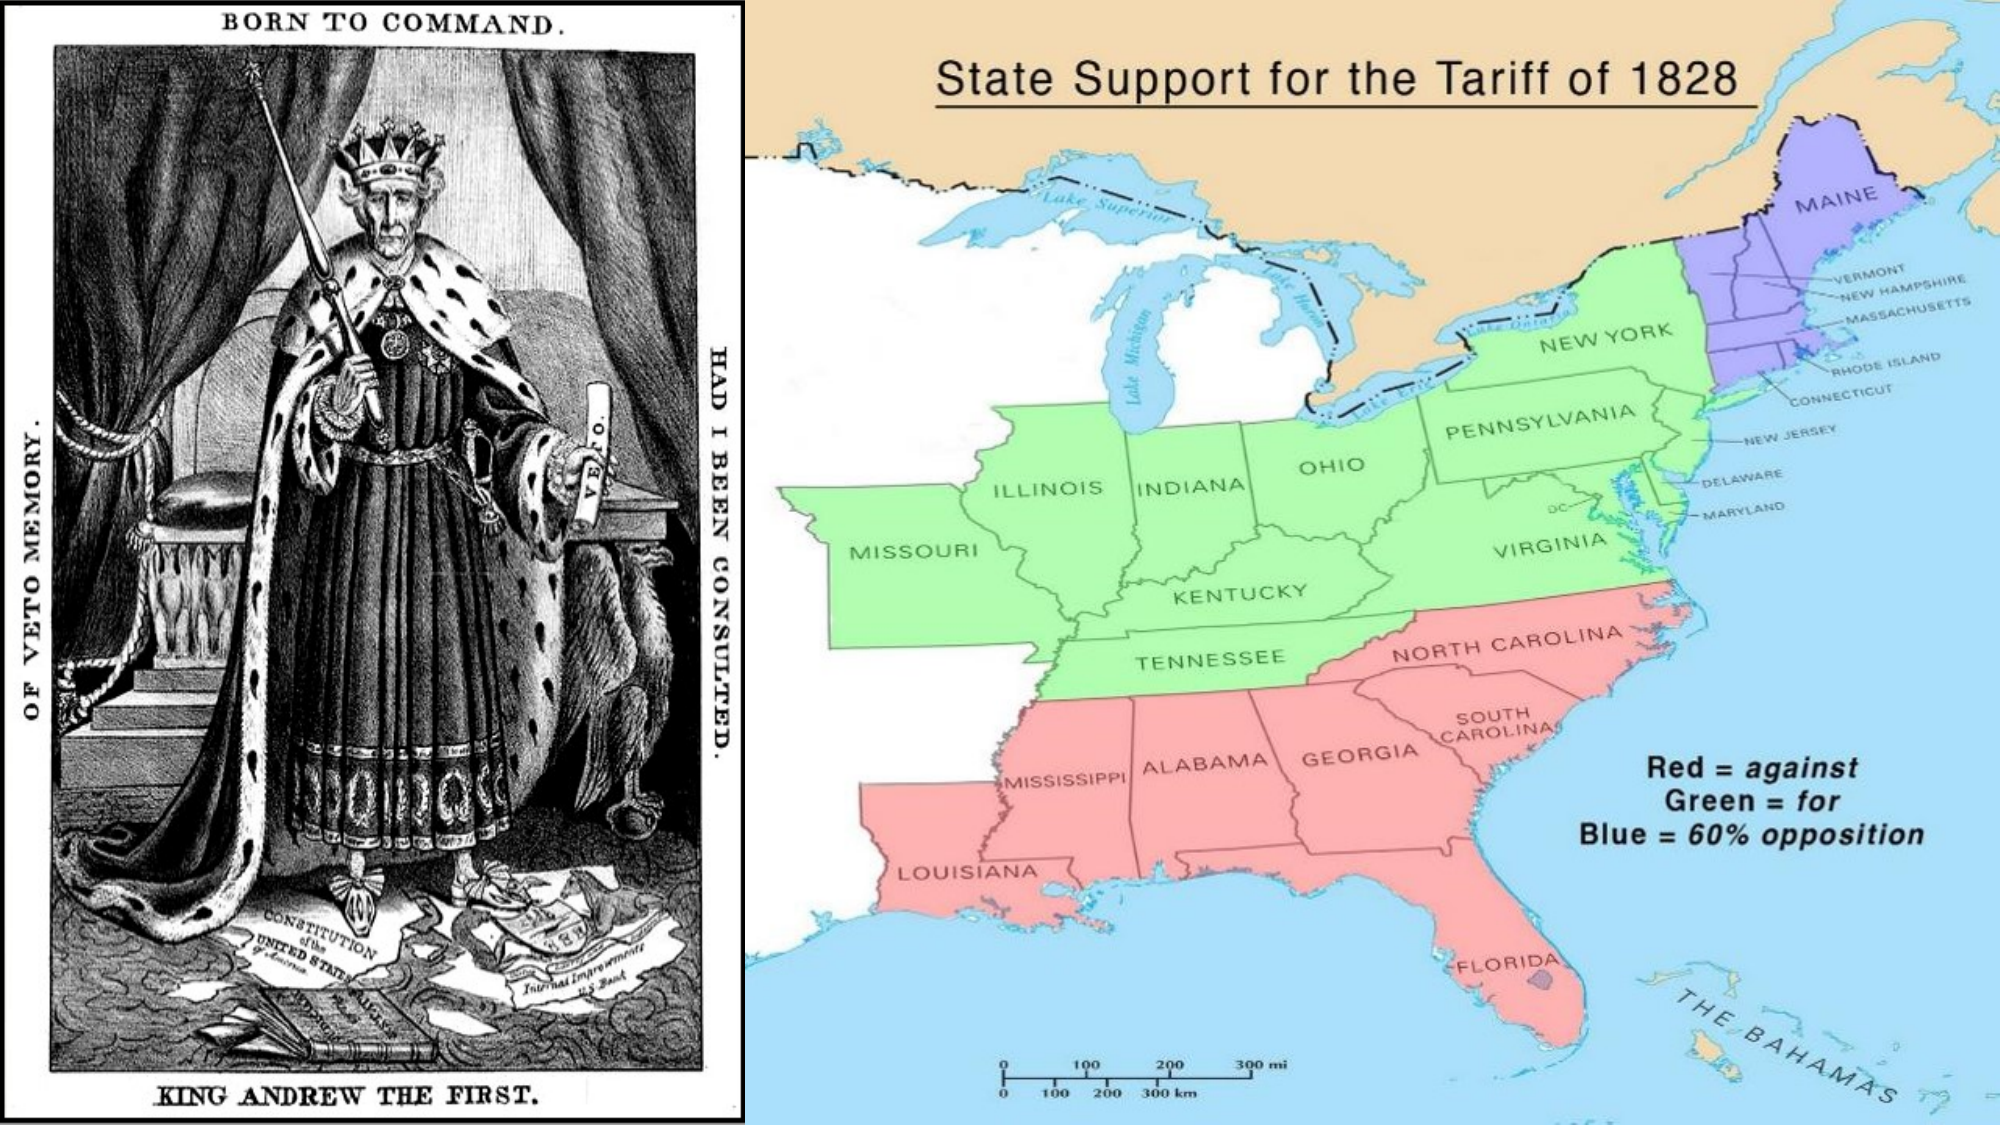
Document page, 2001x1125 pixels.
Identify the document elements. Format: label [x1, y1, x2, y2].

picture [744, 0, 2000, 1125]
list [0, 0, 743, 1125]
